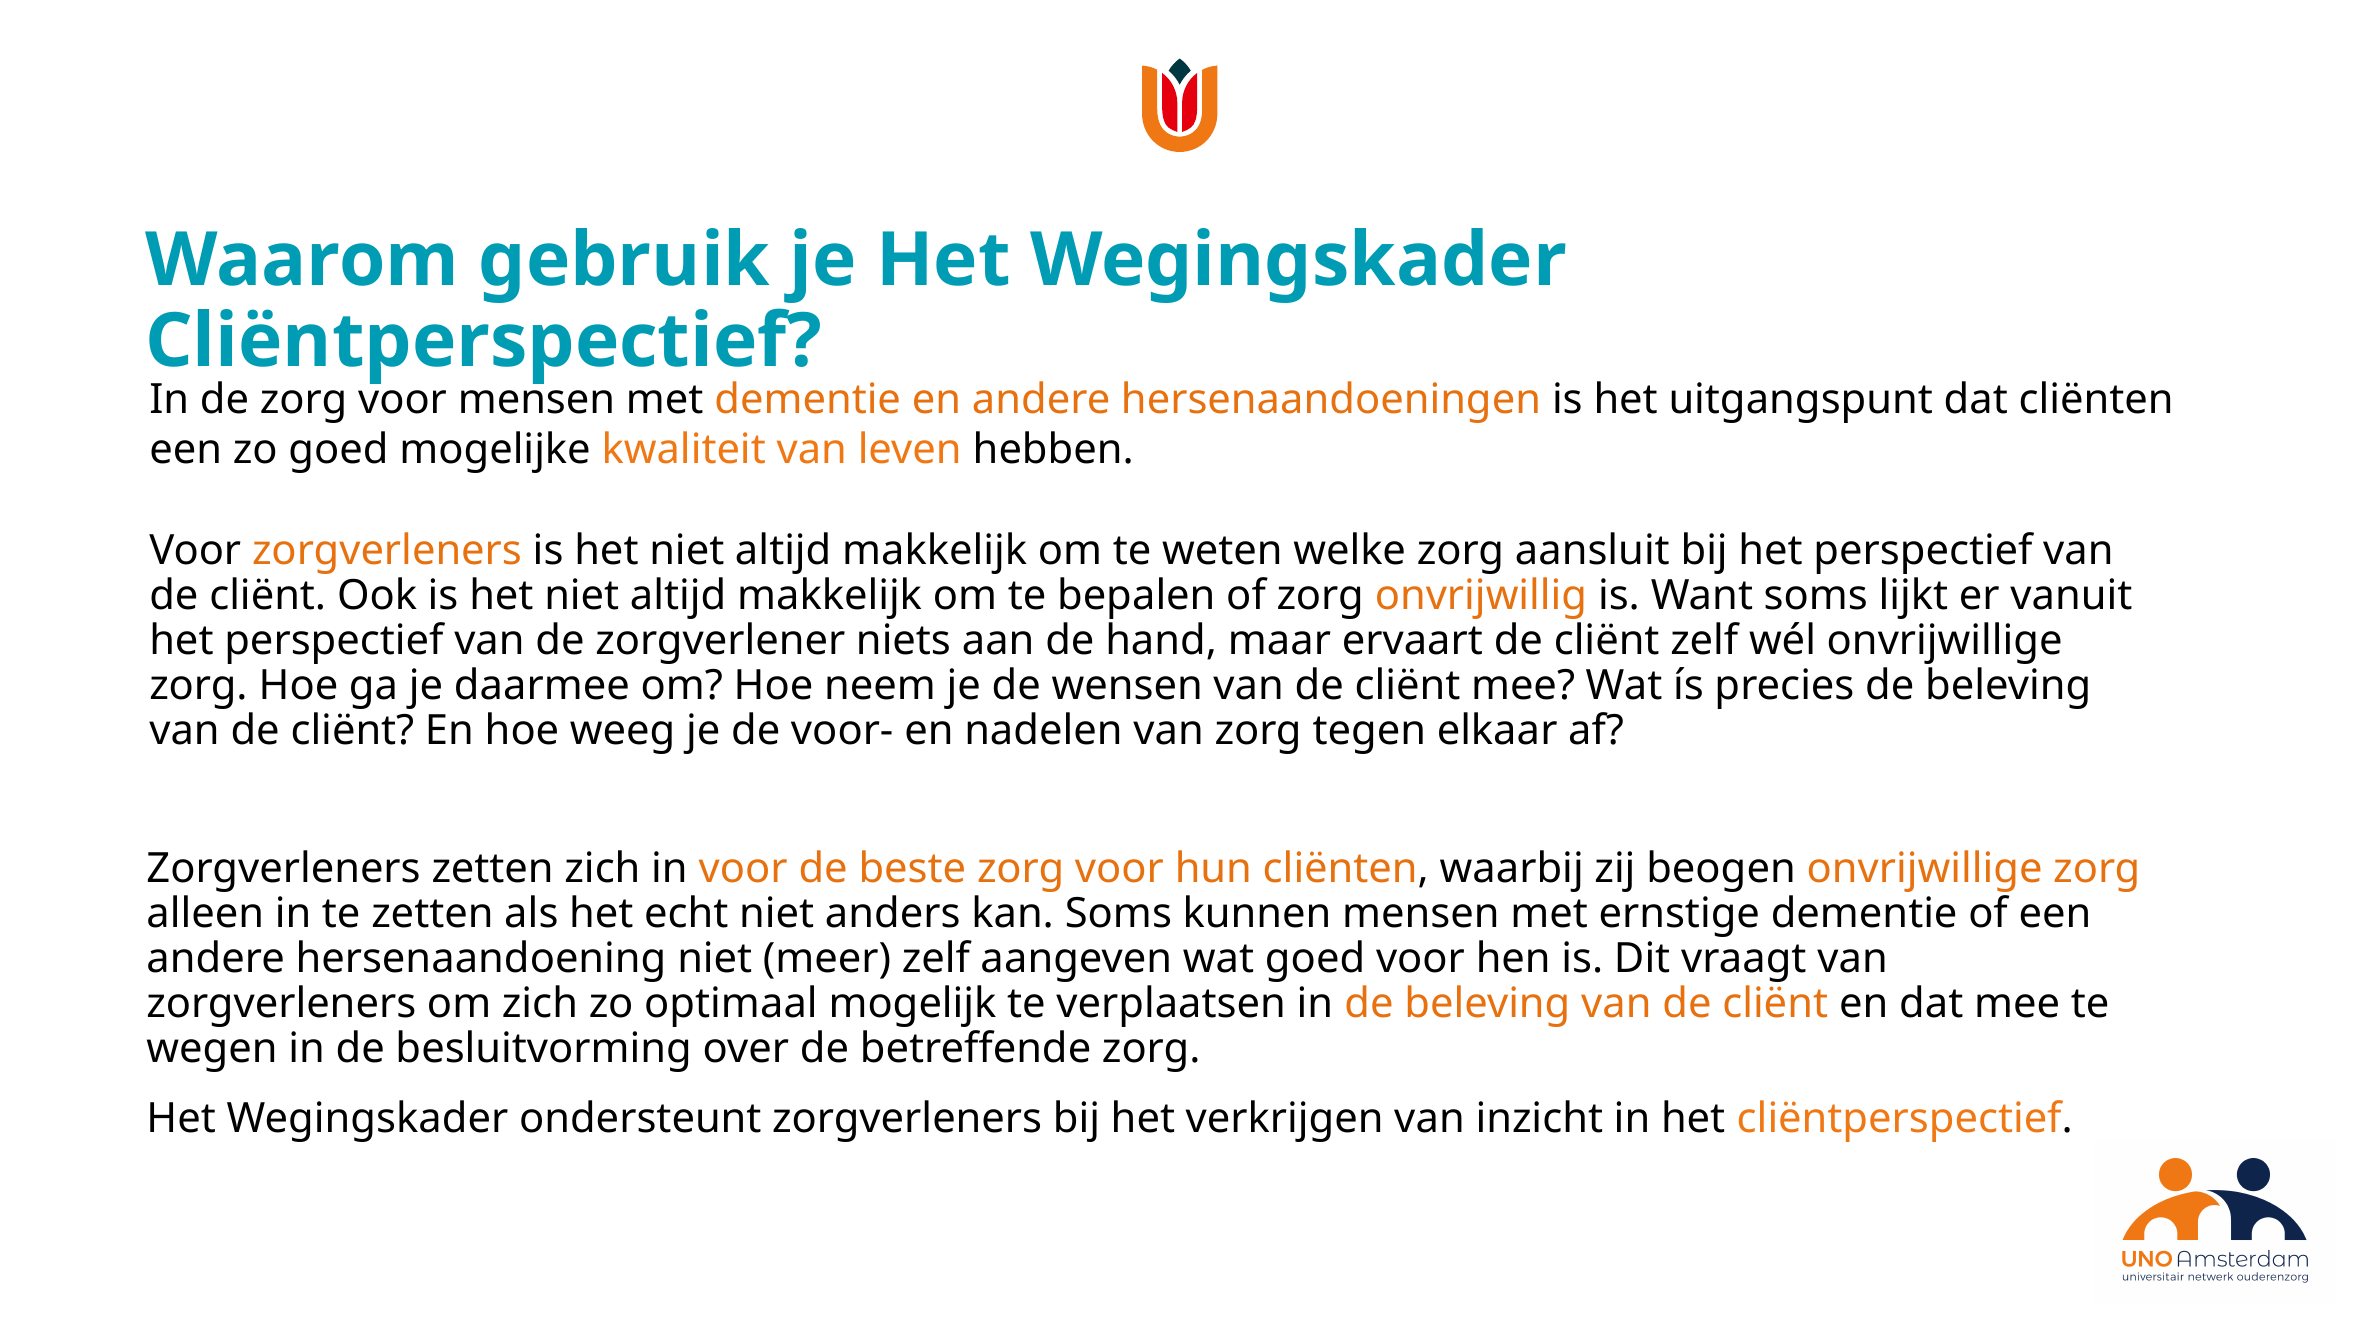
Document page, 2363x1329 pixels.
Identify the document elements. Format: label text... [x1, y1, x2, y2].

picture [2094, 1139, 2336, 1304]
title Waarom gebruik je Het Wegingskader Cliëntperspectief? [130, 213, 2217, 365]
text_box Zorgverleners zetten zich in voor de beste zorg voor hun cliënten, waarbij zij beogen onvrijwillige zorg alleen in te zetten als het echt niet anders kan. Soms kunnen mensen met ernstige dementie of een andere hersenaandoening niet (meer) zelf aangeven wat goed voor hen is. Dit vraagt van zorgverleners om zich zo optimaal mogelijk te verplaatsen in de beleving van de cliënt en dat mee te wegen in de besluitvorming over de betreffende zorg. Het Wegingskader ondersteunt zorgverleners bij het verkrijgen van inzicht in het cliëntperspectief. [131, 839, 2170, 1149]
text_box Voor zorgverleners is het niet altijd makkelijk om te weten welke zorg aansluit bij het perspectief van de cliënt. Ook is het niet altijd makkelijk om te bepalen of zorg onvrijwillig is. Want soms lijkt er vanuit het perspectief van de zorgverlener niets aan de hand, maar ervaart de cliënt zelf wél onvrijwillige zorg. Hoe ga je daarmee om? Hoe neem je de wensen van de cliënt mee? Wat ís precies de beleving van de cliënt? En hoe weeg je de voor- en nadelen van zorg tegen elkaar af? [134, 521, 2166, 762]
list In de zorg voor mensen met dementie en andere hersenaandoeningen is het uitgangspunt dat cliënten een zo goed mogelijke kwaliteit van leven hebben. [134, 364, 2217, 525]
